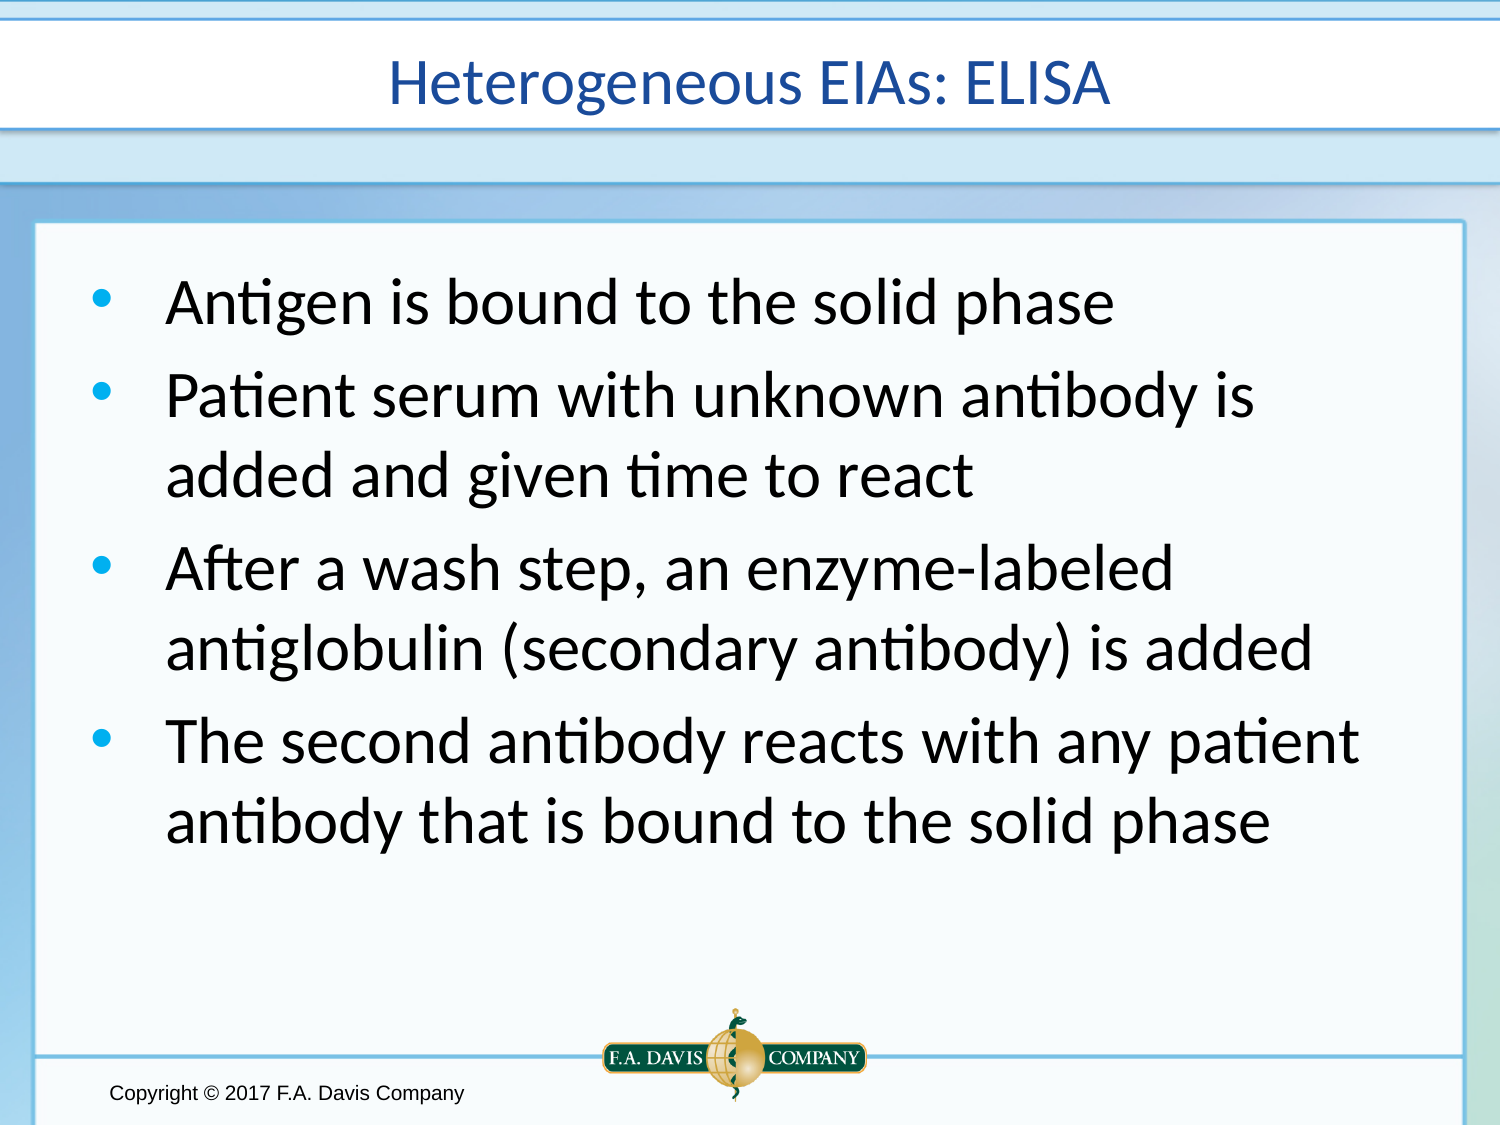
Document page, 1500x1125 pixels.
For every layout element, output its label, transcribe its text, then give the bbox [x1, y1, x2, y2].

picture [0, 0, 1500, 21]
list Antigen is bound to the solid phase Patient serum with unknown antibody is added and given time to react After a wash step, an enzyme-labeled antiglobulin (secondary antibody) is added The second antibody reacts with any patient antibody that is bound to the solid phase [75, 249, 1425, 1005]
picture [0, 135, 1500, 1125]
title Heterogeneous EIAs: ELISA [0, 21, 1500, 135]
